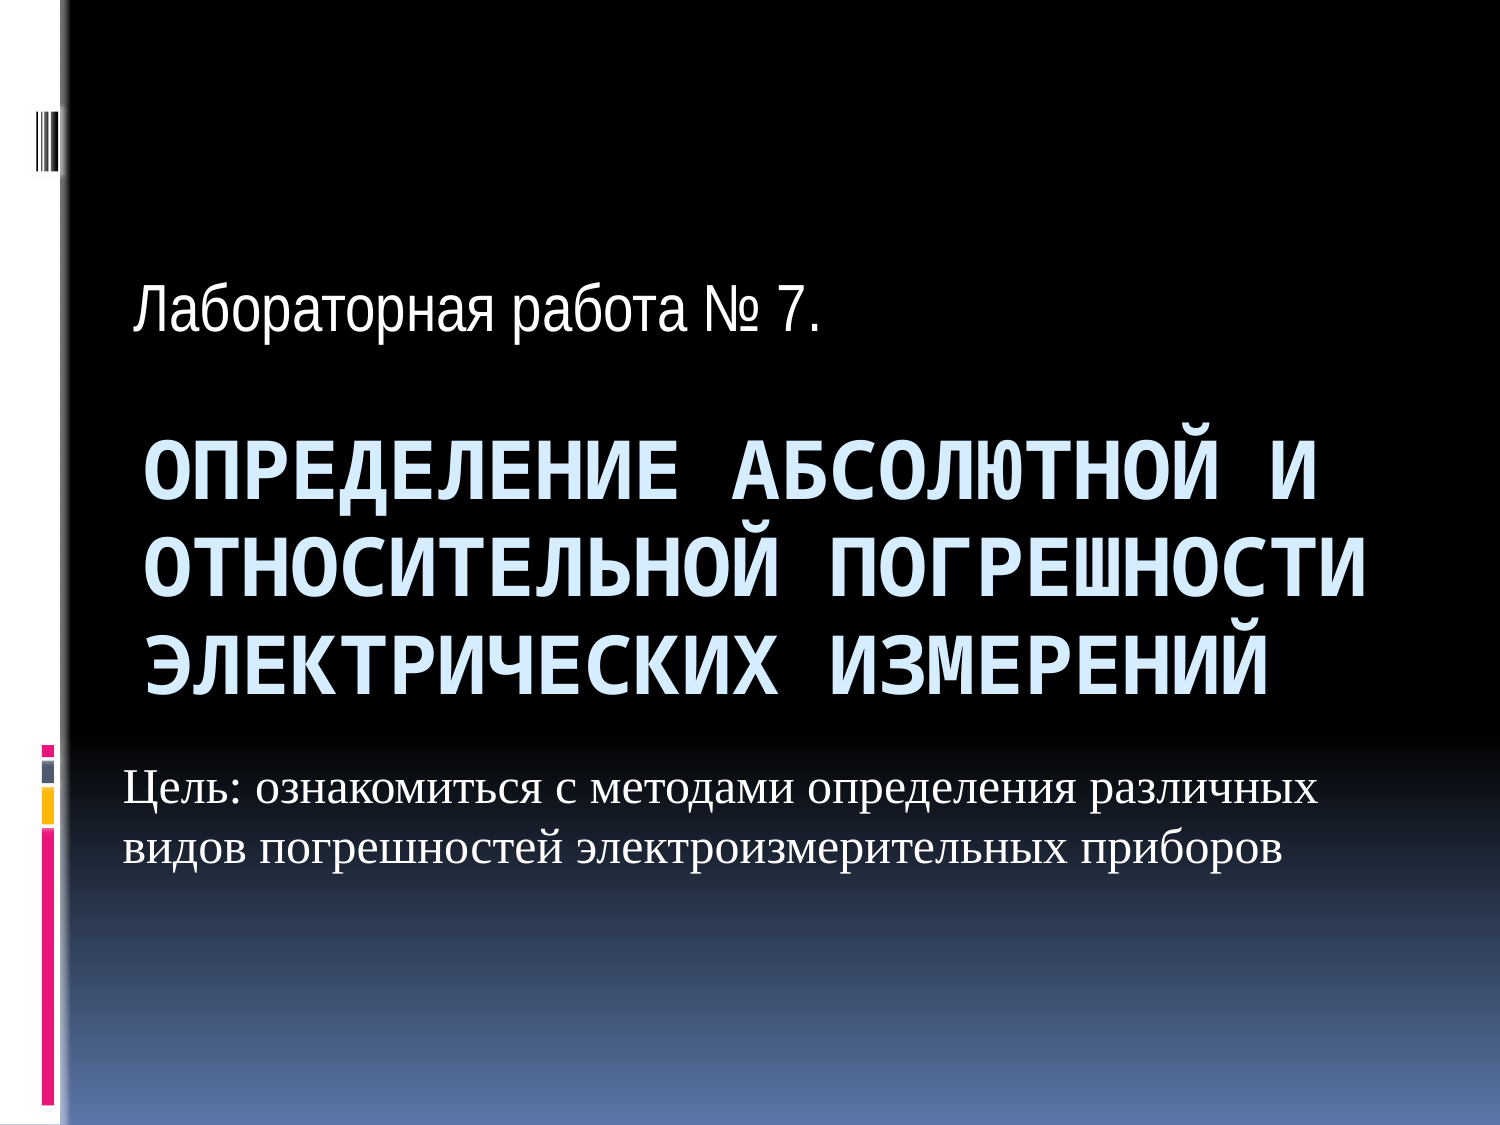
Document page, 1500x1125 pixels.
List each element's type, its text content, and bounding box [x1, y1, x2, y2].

text_box Цель: ознакомиться с методами определения различных видов погрешностей электроизмерительных приборов [108, 746, 1444, 882]
subtitle Лабораторная работа № 7. [117, 231, 1393, 353]
title ОПРЕДЕЛЕНИЕ АБСОЛЮТНОЙ И ОТНОСИТЕЛЬНОЙ ПОГРЕШНОСТИ электрических ИЗМЕРЕНИЙ [128, 410, 1404, 735]
